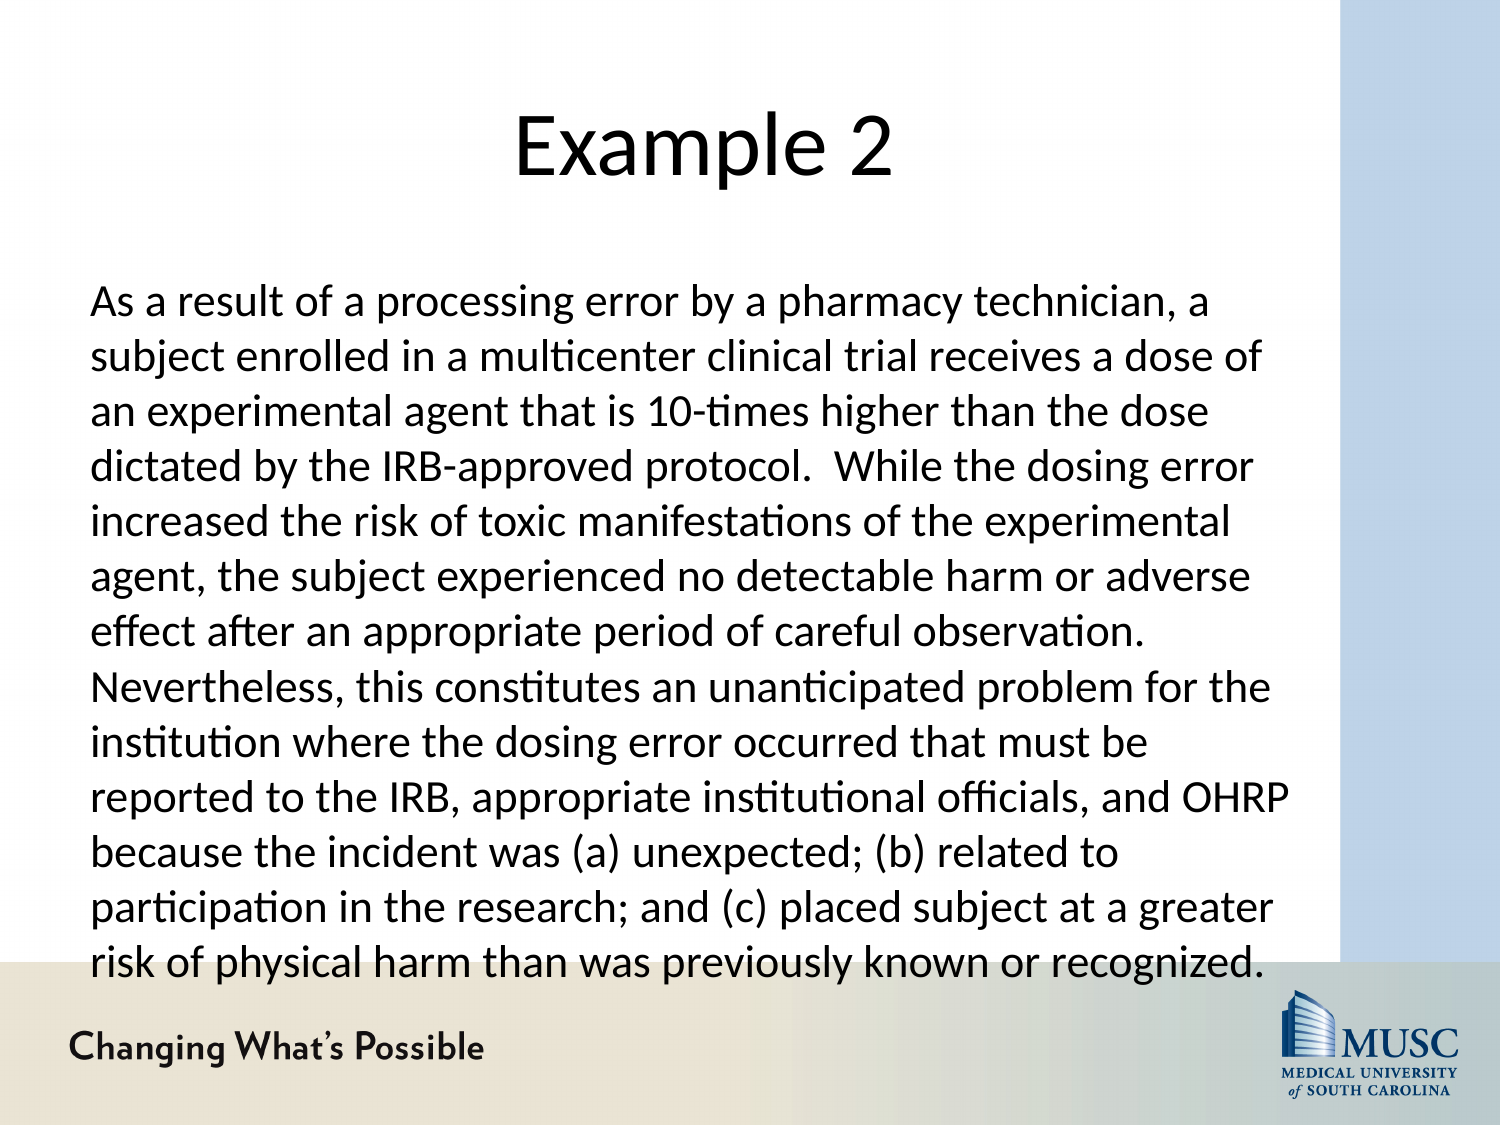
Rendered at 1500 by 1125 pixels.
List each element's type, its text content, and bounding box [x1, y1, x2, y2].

list As a result of a processing error by a pharmacy technician, a subject enrolled in a multicenter clinical trial receives a dose of an experimental agent that is 10-times higher than the dose dictated by the IRB-approved protocol. While the dosing error increased the risk of toxic manifestations of the experimental agent, the subject experienced no detectable harm or adverse effect after an appropriate period of careful observation. Nevertheless, this constitutes an unanticipated problem for the institution where the dosing error occurred that must be reported to the IRB, appropriate institutional officials, and OHRP because the incident was (a) unexpected; (b) related to participation in the research; and (c) placed subject at a greater risk of physical harm than was previously known or recognized. [75, 262, 1335, 1005]
picture [0, 0, 1500, 1125]
title Example 2 [75, 45, 1335, 233]
